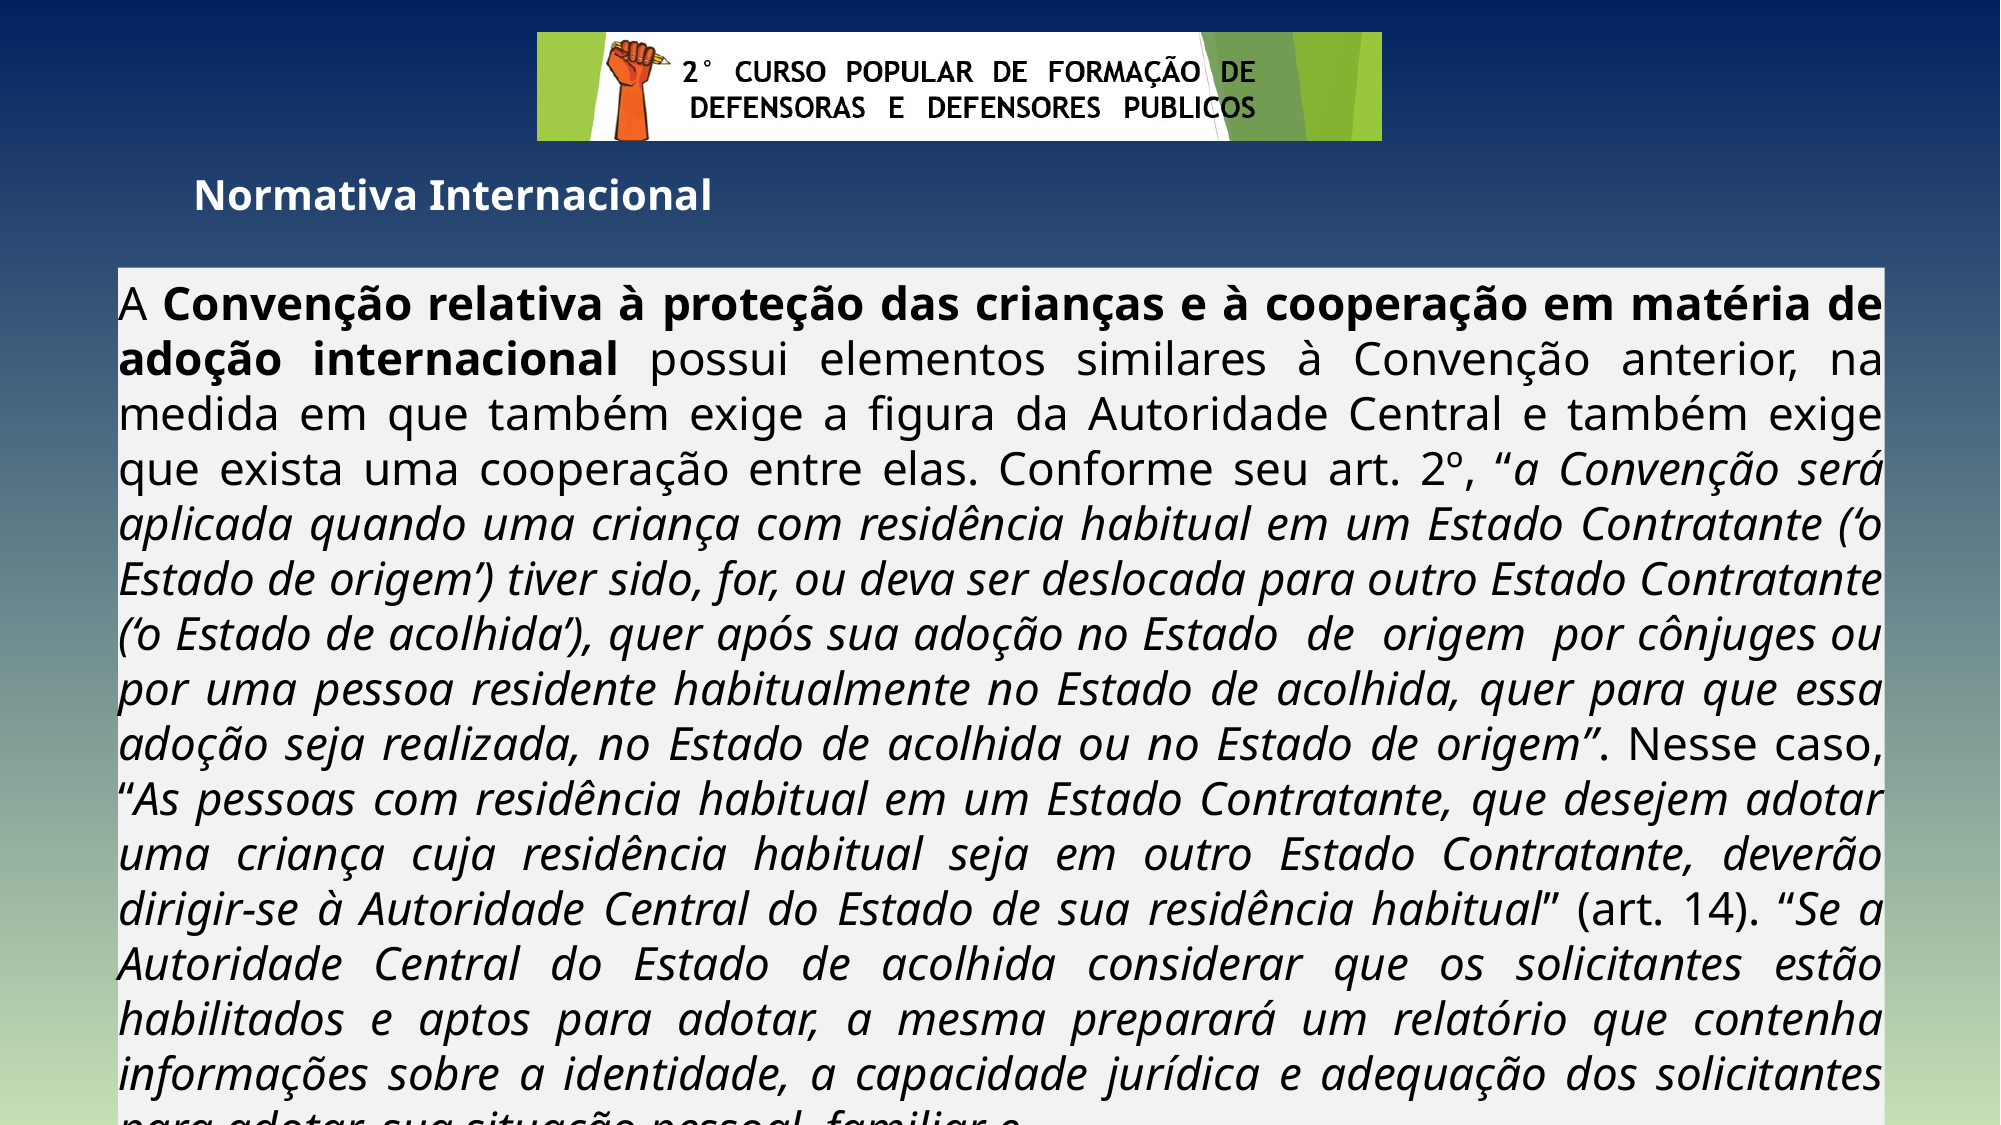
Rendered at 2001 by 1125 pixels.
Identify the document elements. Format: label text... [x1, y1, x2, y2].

text_box Normativa Internacional [193, 161, 1807, 227]
text_box A Convenção relativa à proteção das crianças e à cooperação em matéria de adoção internacional possui elementos similares à Convenção anterior, na medida em que também exige a figura da Autoridade Central e também exige que exista uma cooperação entre elas. Conforme seu art. 2º, “a Convenção será aplicada quando uma criança com residência habitual em um Estado Contratante (‘o Estado de origem’) tiver sido, for, ou deva ser deslocada para outro Estado Contratante (‘o Estado de acolhida’), quer após sua adoção no Estado de origem por cônjuges ou por uma pessoa residente habitualmente no Estado de acolhida, quer para que essa adoção seja realizada, no Estado de acolhida ou no Estado de origem”. Nesse caso, “As pessoas com residência habitual em um Estado Contratante, que desejem adotar uma criança cuja residência habitual seja em outro Estado Contratante, deverão dirigir-se à Autoridade Central do Estado de sua residência habitual” (art. 14). “Se a Autoridade Central do Estado de acolhida considerar que os solicitantes estão habilitados e aptos para adotar, a mesma preparará um relatório que contenha informações sobre a identidade, a capacidade jurídica e adequação dos solicitantes para adotar, sua situação pessoal, familiar e [118, 267, 1885, 1125]
picture [537, 32, 1382, 141]
